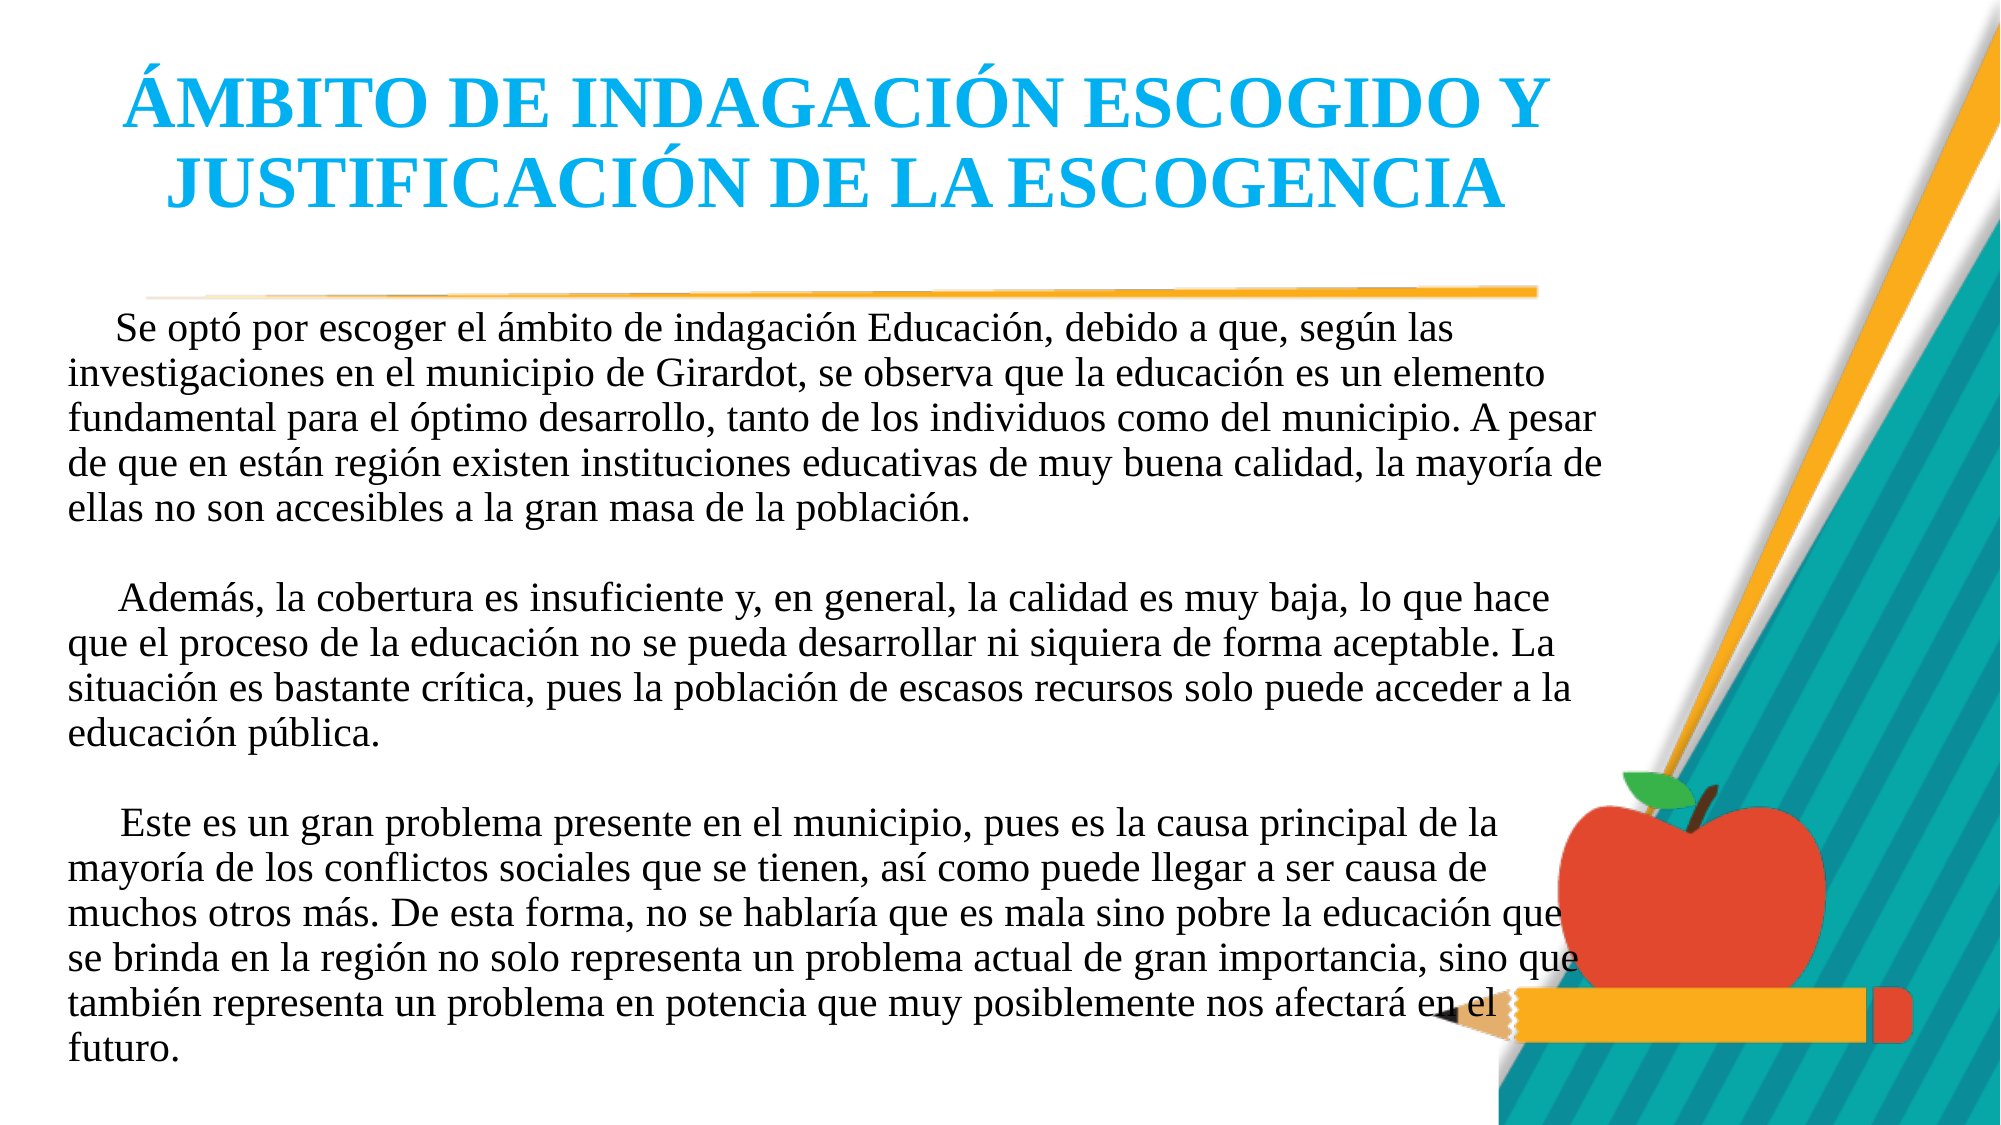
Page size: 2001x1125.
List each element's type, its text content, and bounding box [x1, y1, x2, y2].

picture [1498, 0, 2001, 1125]
list Se optó por escoger el ámbito de indagación Educación, debido a que, según las investigaciones en el municipio de Girardot, se observa que la educación es un elemento fundamental para el óptimo desarrollo, tanto de los individuos como del municipio. A pesar de que en están región existen instituciones educativas de muy buena calidad, la mayoría de ellas no son accesibles a la gran masa de la población. Además, la cobertura es insuficiente y, en general, la calidad es muy baja, lo que hace que el proceso de la educación no se pueda desarrollar ni siquiera de forma aceptable. La situación es bastante crítica, pues la población de escasos recursos solo puede acceder a la educación pública. Este es un gran problema presente en el municipio, pues es la causa principal de la mayoría de los conflictos sociales que se tienen, así como puede llegar a ser causa de muchos otros más. De esta forma, no se hablaría que es mala sino pobre la educación que se brinda en la región no solo representa un problema actual de gran importancia, sino que también representa un problema en potencia que muy posiblemente nos afectará en el futuro. [52, 297, 1624, 1068]
title ÁMBITO DE INDAGACIÓN ESCOGIDO Y JUSTIFICACIÓN DE LA ESCOGENCIA [83, 55, 1590, 297]
